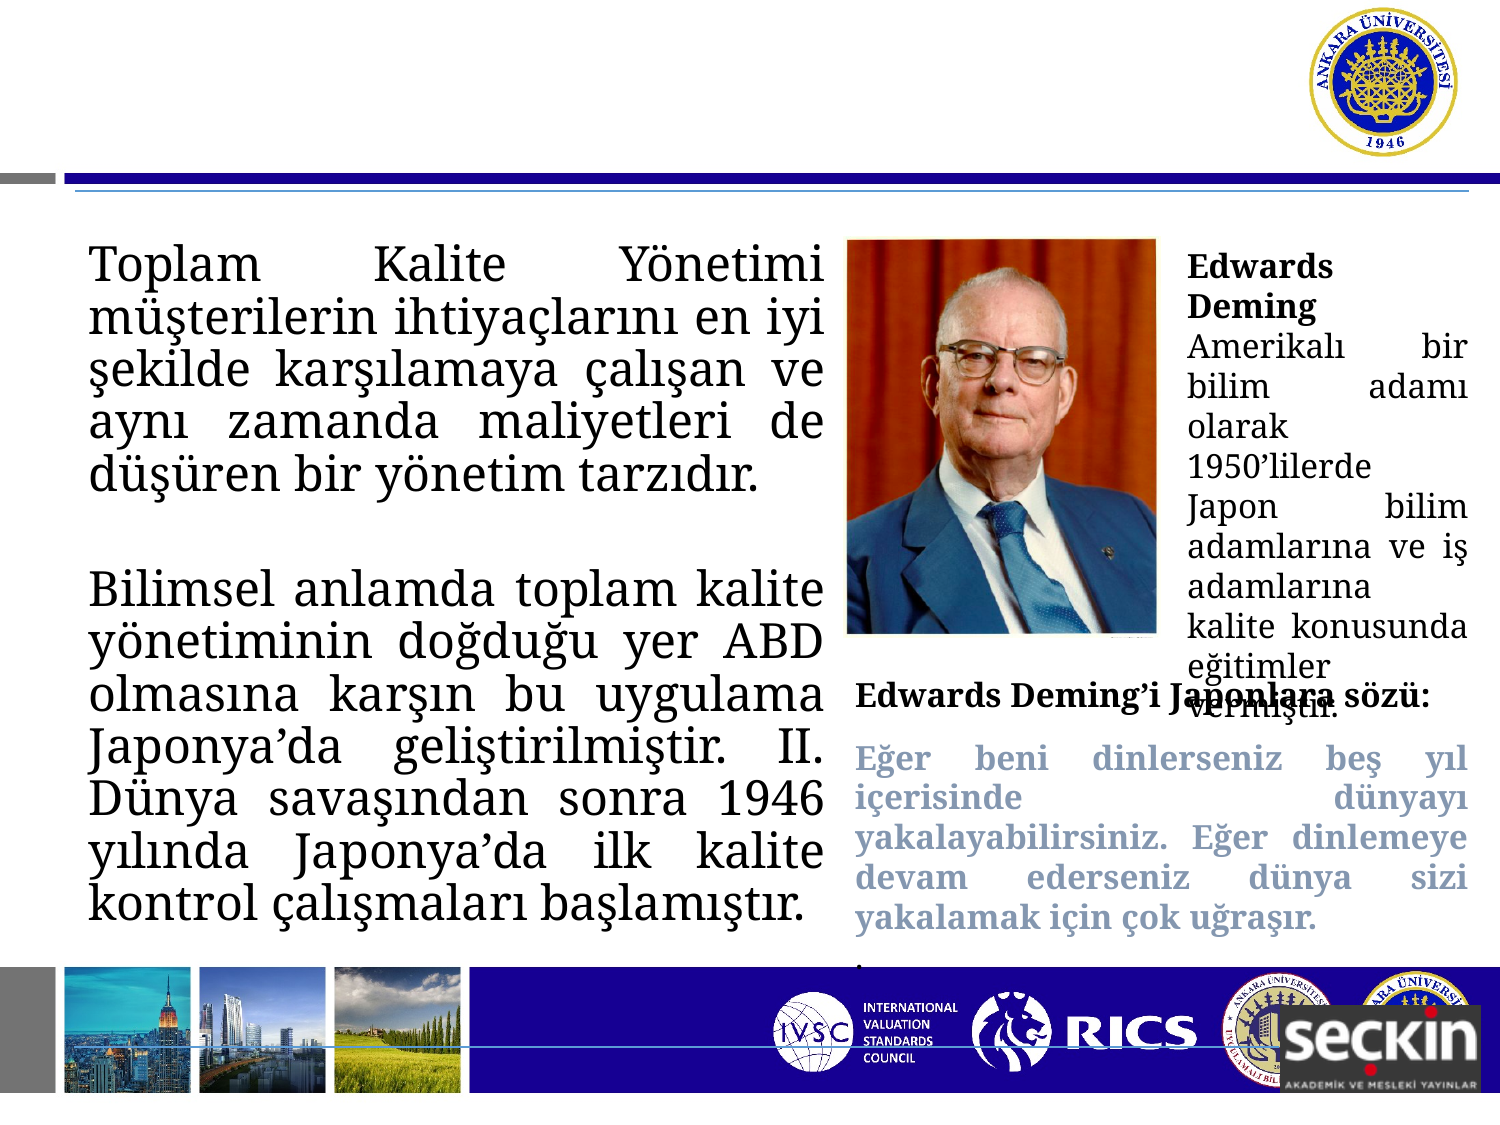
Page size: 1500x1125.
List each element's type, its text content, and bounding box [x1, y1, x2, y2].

list Toplam Kalite Yönetimi müşterilerin ihtiyaçlarını en iyi şekilde karşılamaya çalışan ve aynı zamanda maliyetleri de düşüren bir yönetim tarzıdır. Bilimsel anlamda toplam kalite yönetiminin doğduğu yer ABD olmasına karşın bu uygulama Japonya’da geliştirilmiştir. II. Dünya savaşından sonra 1946 yılında Japonya’da ilk kalite kontrol çalışmaları başlamıştır. [74, 232, 841, 975]
text_box Edwards Deming Amerikalı bir bilim adamı olarak 1950’lilerde Japon bilim adamlarına ve iş adamlarına kalite konusunda eğitimler vermiştir. [1172, 238, 1484, 666]
text_box Edwards Deming’i Japonlara sözü: Eğer beni dinlerseniz beş yıl içerisinde dünyayı yakalayabilirsiniz. Eğer dinlemeye devam ederseniz dünya sizi yakalamak için çok uğraşır. . [840, 666, 1484, 984]
picture [0, 0, 1500, 1125]
